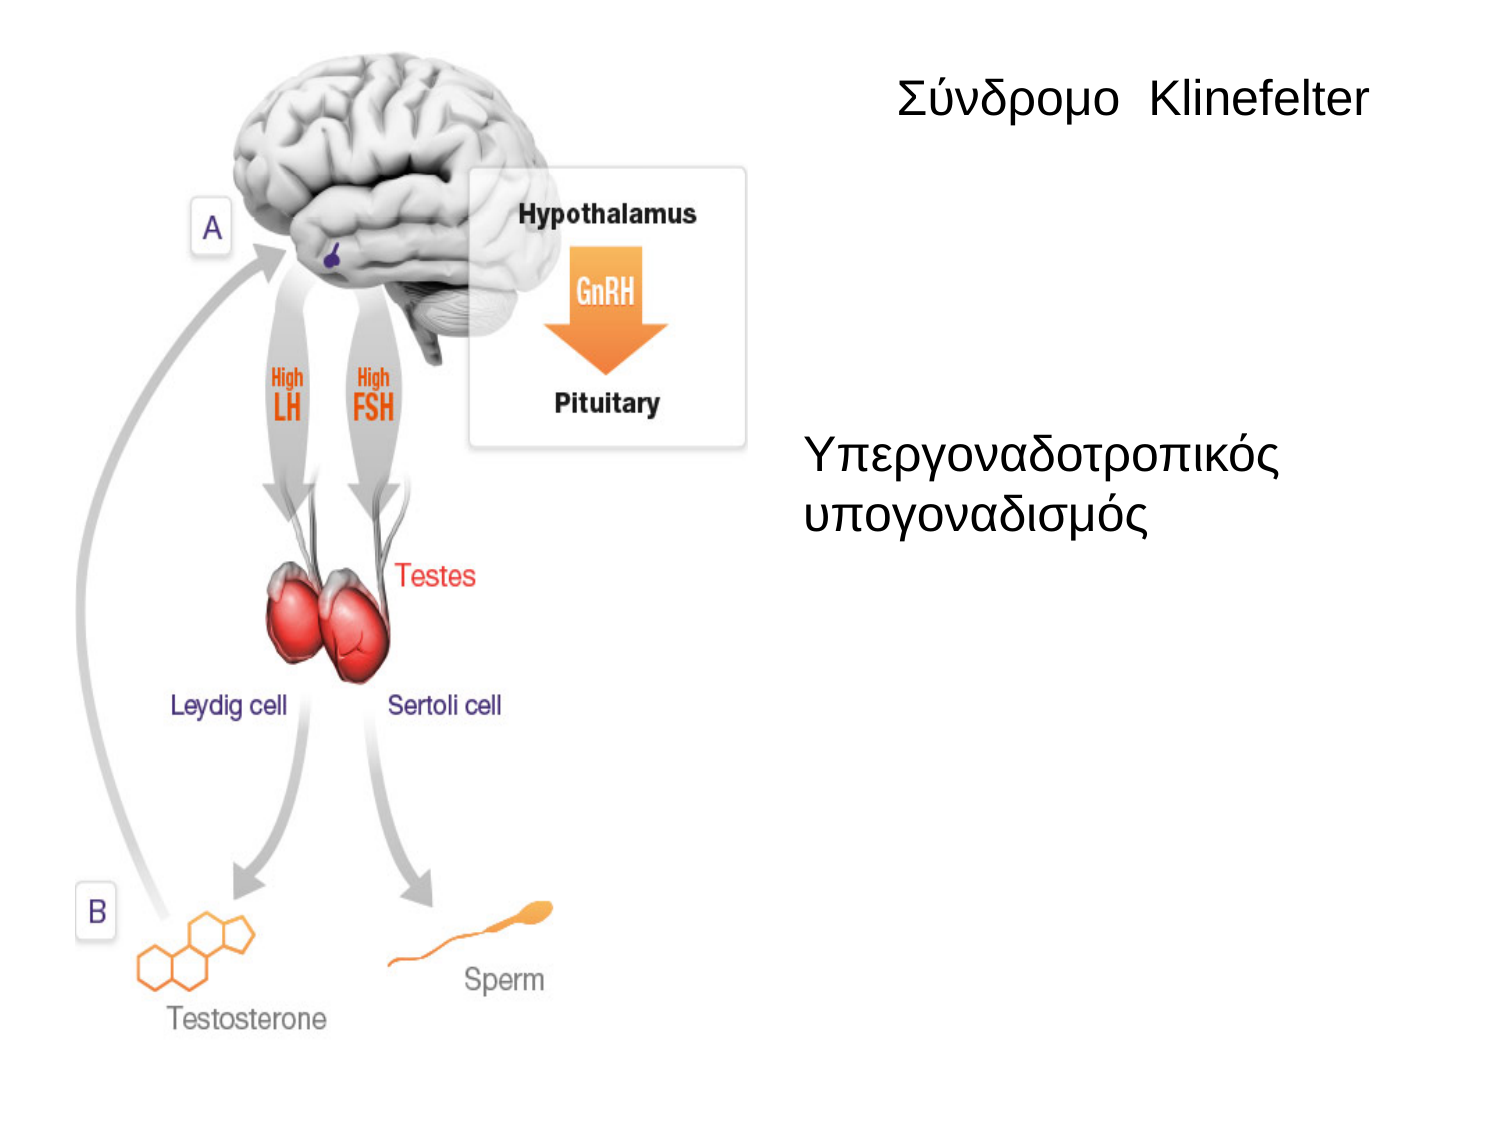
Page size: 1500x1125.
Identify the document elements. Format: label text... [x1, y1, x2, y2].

picture [75, 50, 749, 1075]
text_box Υπεργοναδοτροπικός υπογοναδισμός [788, 413, 1296, 549]
text_box Σύνδρομο Klinefelter [881, 58, 1386, 134]
